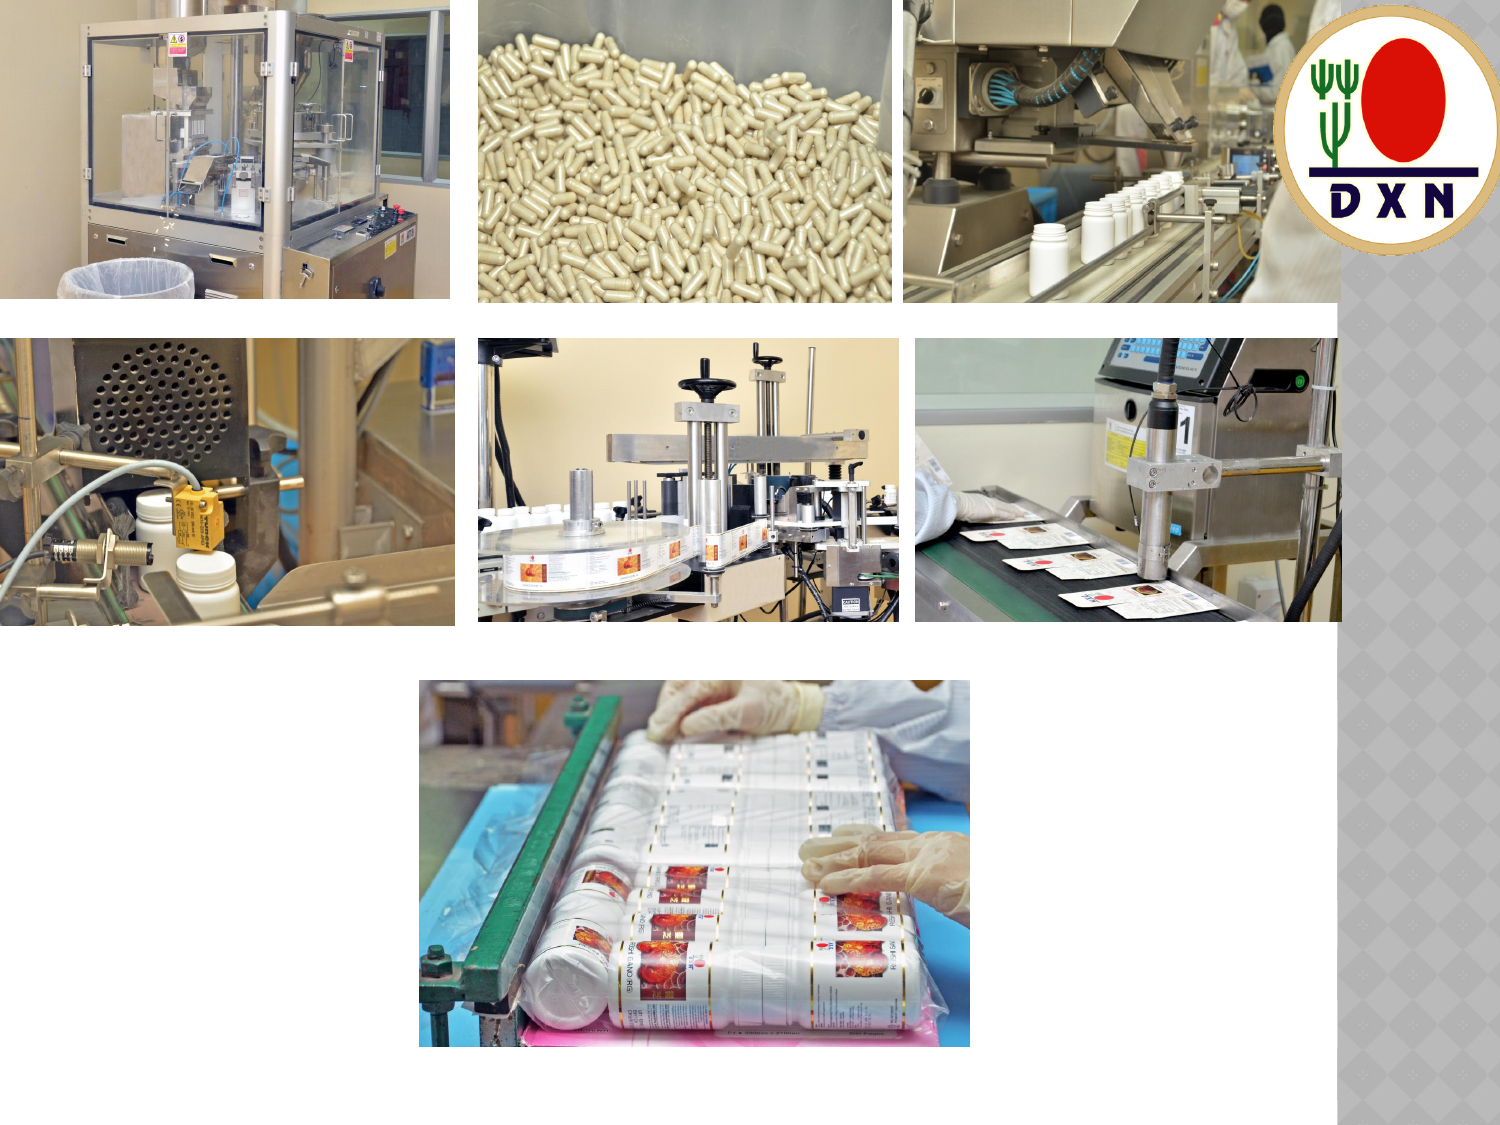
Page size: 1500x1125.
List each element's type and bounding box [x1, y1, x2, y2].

picture [418, 680, 970, 1048]
picture [477, 337, 899, 622]
picture [1233, 0, 1500, 261]
picture [914, 337, 1342, 622]
picture [0, 337, 456, 626]
picture [903, 0, 1341, 304]
picture [477, 0, 893, 304]
picture [0, 0, 450, 300]
